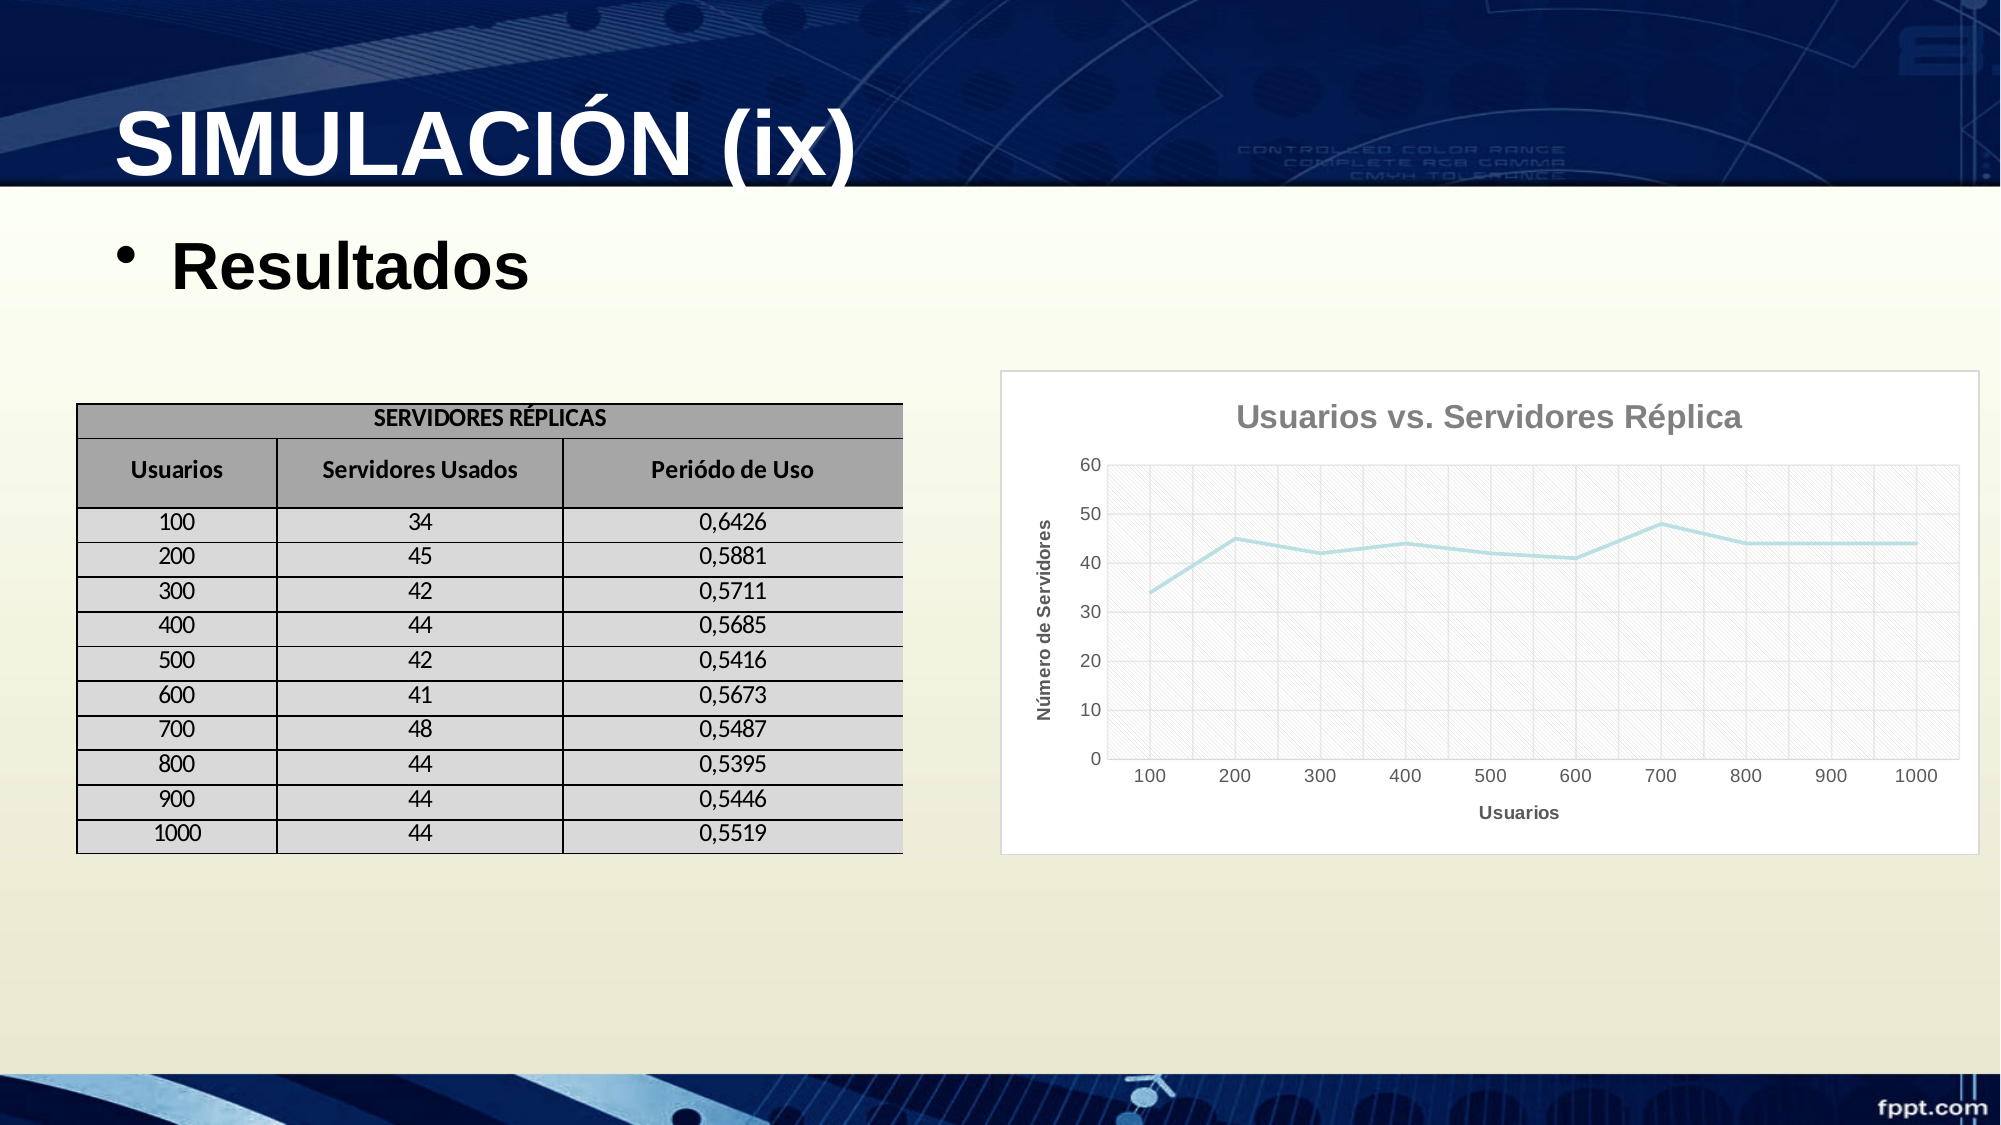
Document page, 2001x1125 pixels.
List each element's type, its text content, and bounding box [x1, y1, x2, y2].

picture [0, 0, 2001, 1125]
list Resultados [99, 233, 1900, 958]
title SIMULACIÓN (ix) [99, 45, 1900, 233]
chart [999, 370, 1980, 856]
